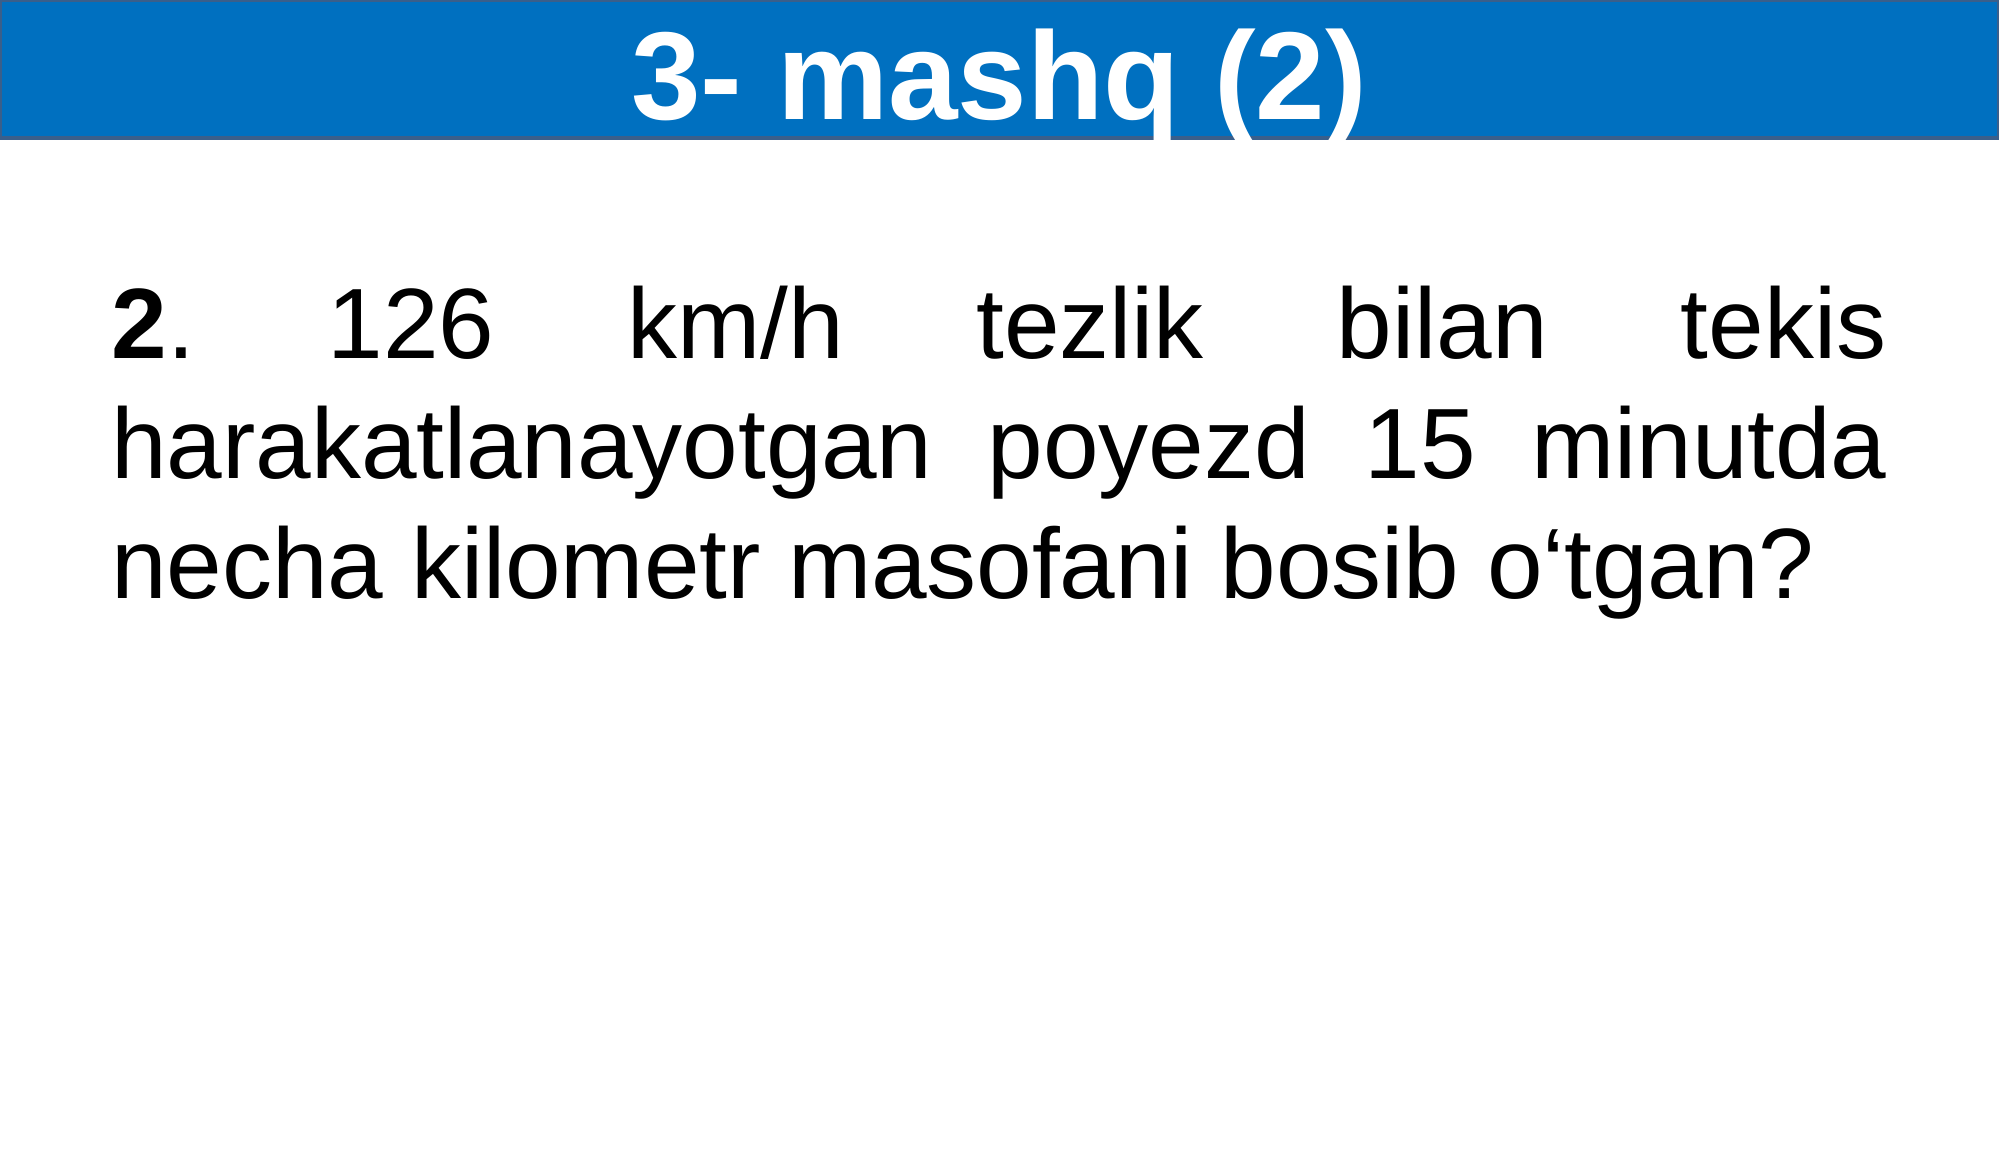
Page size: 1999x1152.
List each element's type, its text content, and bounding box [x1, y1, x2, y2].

text_box 3- mashq (2) [0, 0, 1999, 140]
text_box 2. 126 km/h tezlik bilan tekis harakatlanayotgan poyezd 15 minutda necha kilometr masofani bosib o‘tgan? [96, 250, 1903, 626]
